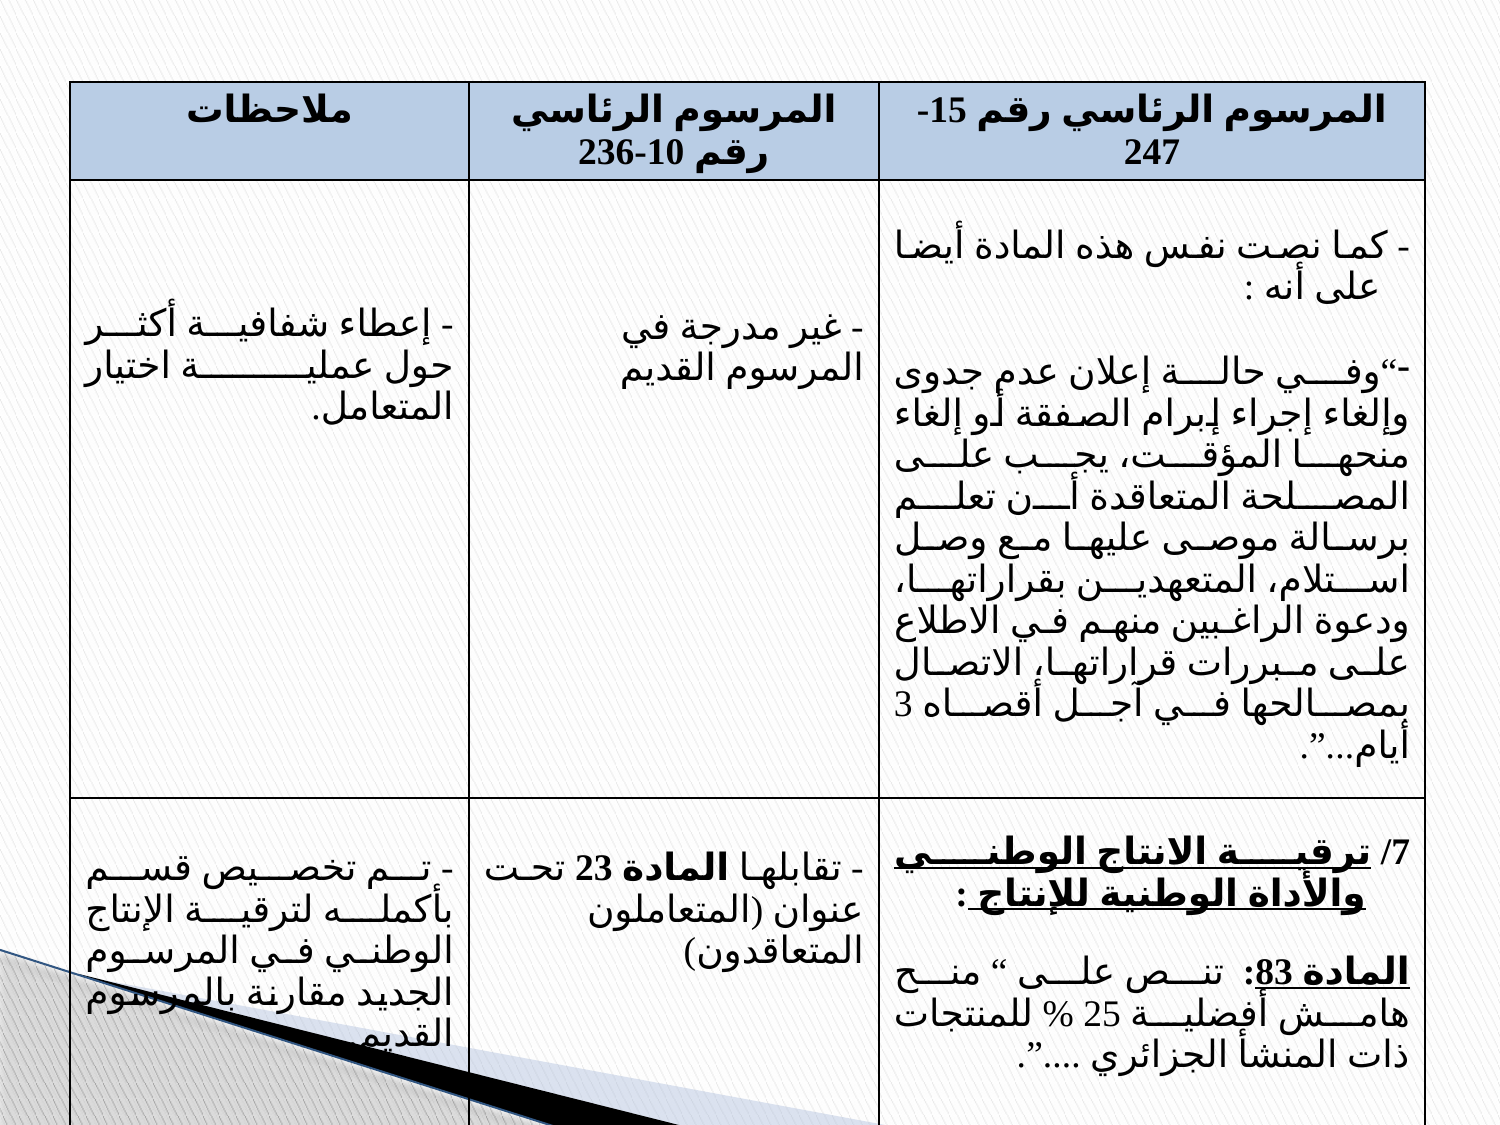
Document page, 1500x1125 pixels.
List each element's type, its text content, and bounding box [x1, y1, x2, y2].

table_header المرسوم الرئاسي رقم 10-236 [470, 83, 878, 179]
table_cell 7/ ترقية الانتاج الوطني والأداة الوطنية للإنتاج : المادة 83: تنص على “ منح هامش أفضلية 25 % للمنتجات ذات المنشأ الجزائري ....”. [880, 799, 1424, 1125]
table_cell - كما نصت نفس هذه المادة أيضا على أنه : “وفي حالة إعلان عدم جدوى وإلغاء إجراء إبرام الصفقة أو إلغاء منحها المؤقت، يجب على المصلحة المتعاقدة أن تعلم برسالة موصى عليها مع وصل استلام، المتعهدين بقراراتها، ودعوة الراغبين منهم في الاطلاع على مبررات قراراتها، الاتصال بمصالحها في آجل أقصاه 3 أيام...”. [880, 181, 1424, 797]
table_cell - غير مدرجة في المرسوم القديم [470, 181, 878, 797]
table_header المرسوم الرئاسي رقم 15-247 [880, 83, 1424, 179]
table_header ملاحظات [71, 83, 468, 179]
table_cell - تقابلها المادة 23 تحت عنوان (المتعاملون المتعاقدون) [470, 799, 878, 1125]
table_cell - تم تخصيص قسم بأكمله لترقية الإنتاج الوطني في المرسوم الجديد مقارنة بالمرسوم القديم. [71, 799, 468, 1125]
table_cell - إعطاء شفافية أكثر حول عملية اختيار المتعامل. [71, 181, 468, 797]
